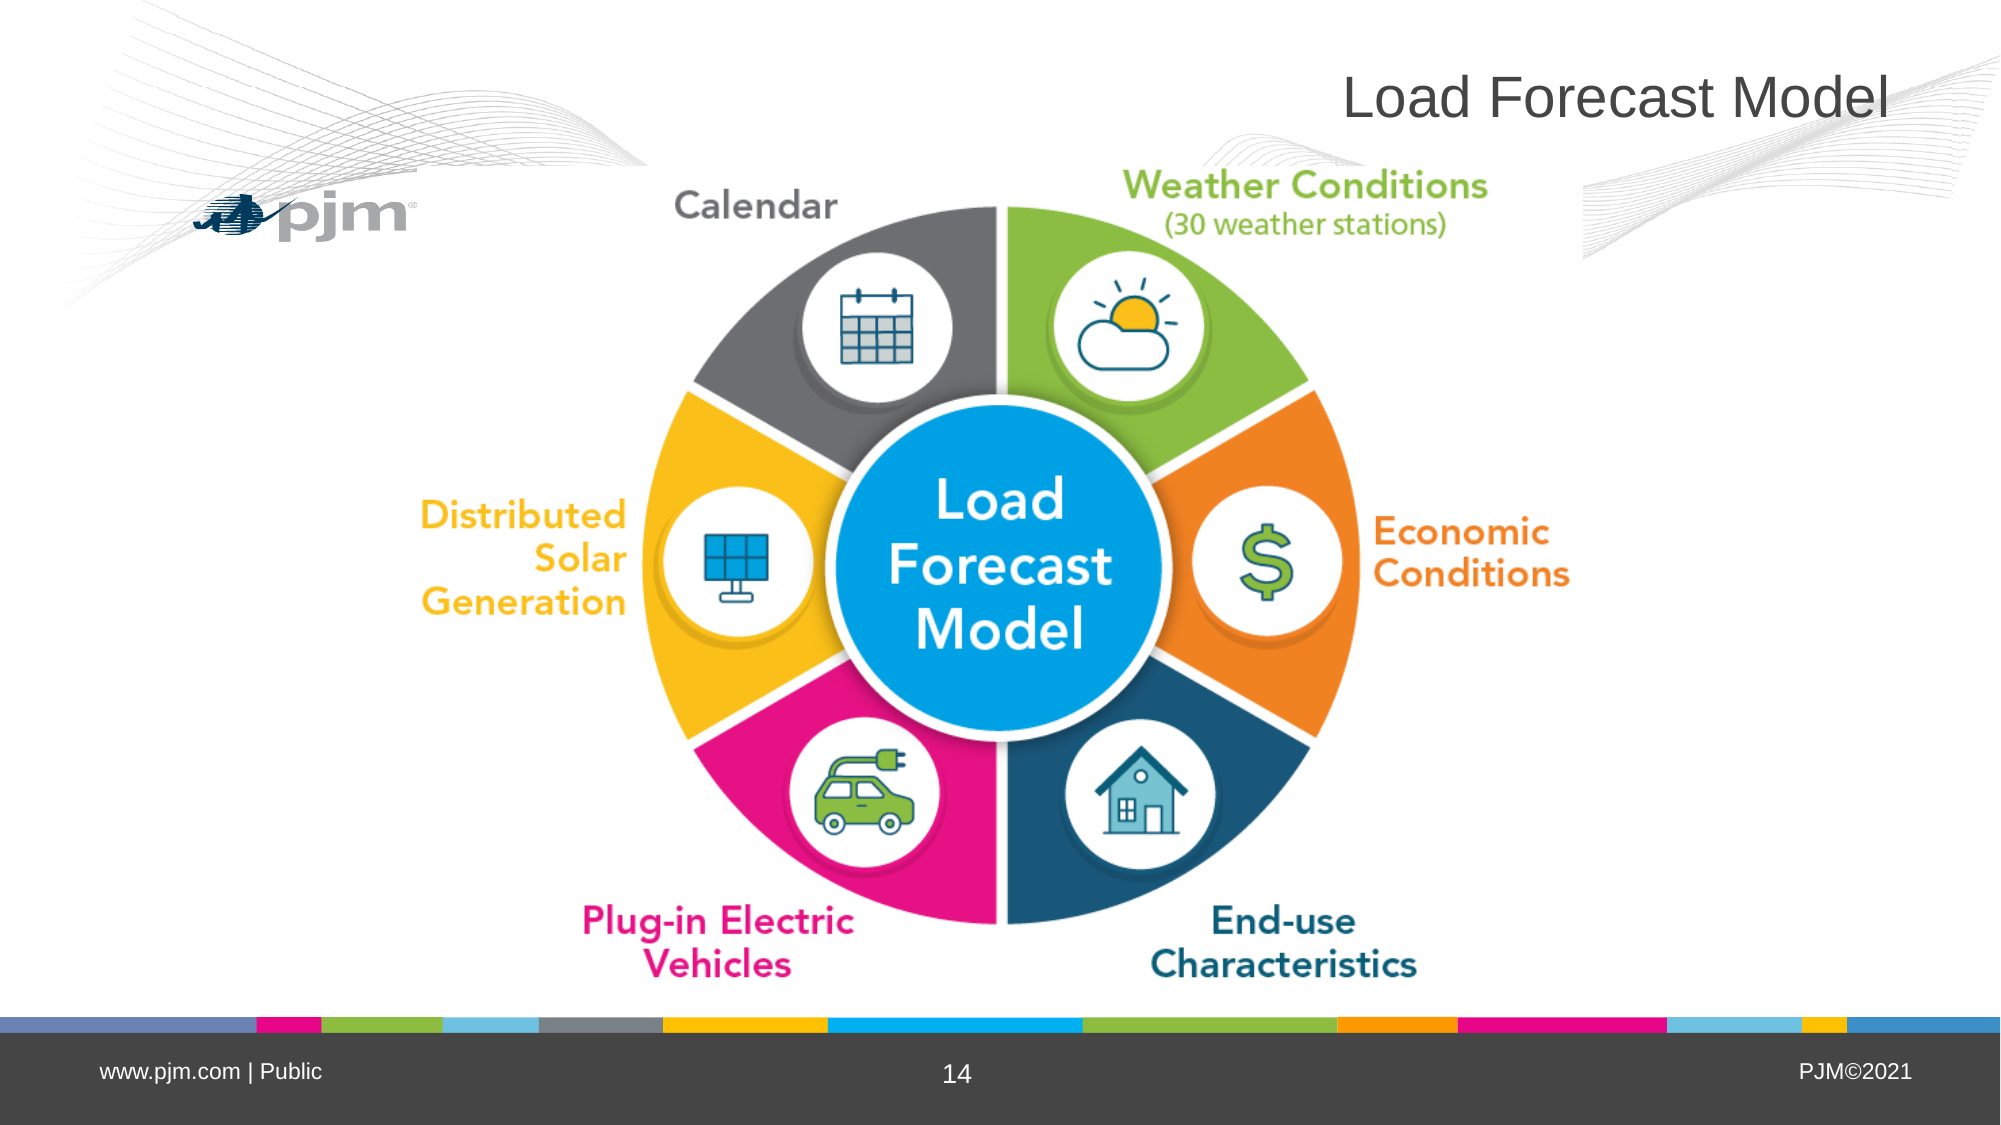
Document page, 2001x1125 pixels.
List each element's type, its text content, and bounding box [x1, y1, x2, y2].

title Load Forecast Model [111, 41, 1911, 147]
picture [417, 165, 1583, 999]
